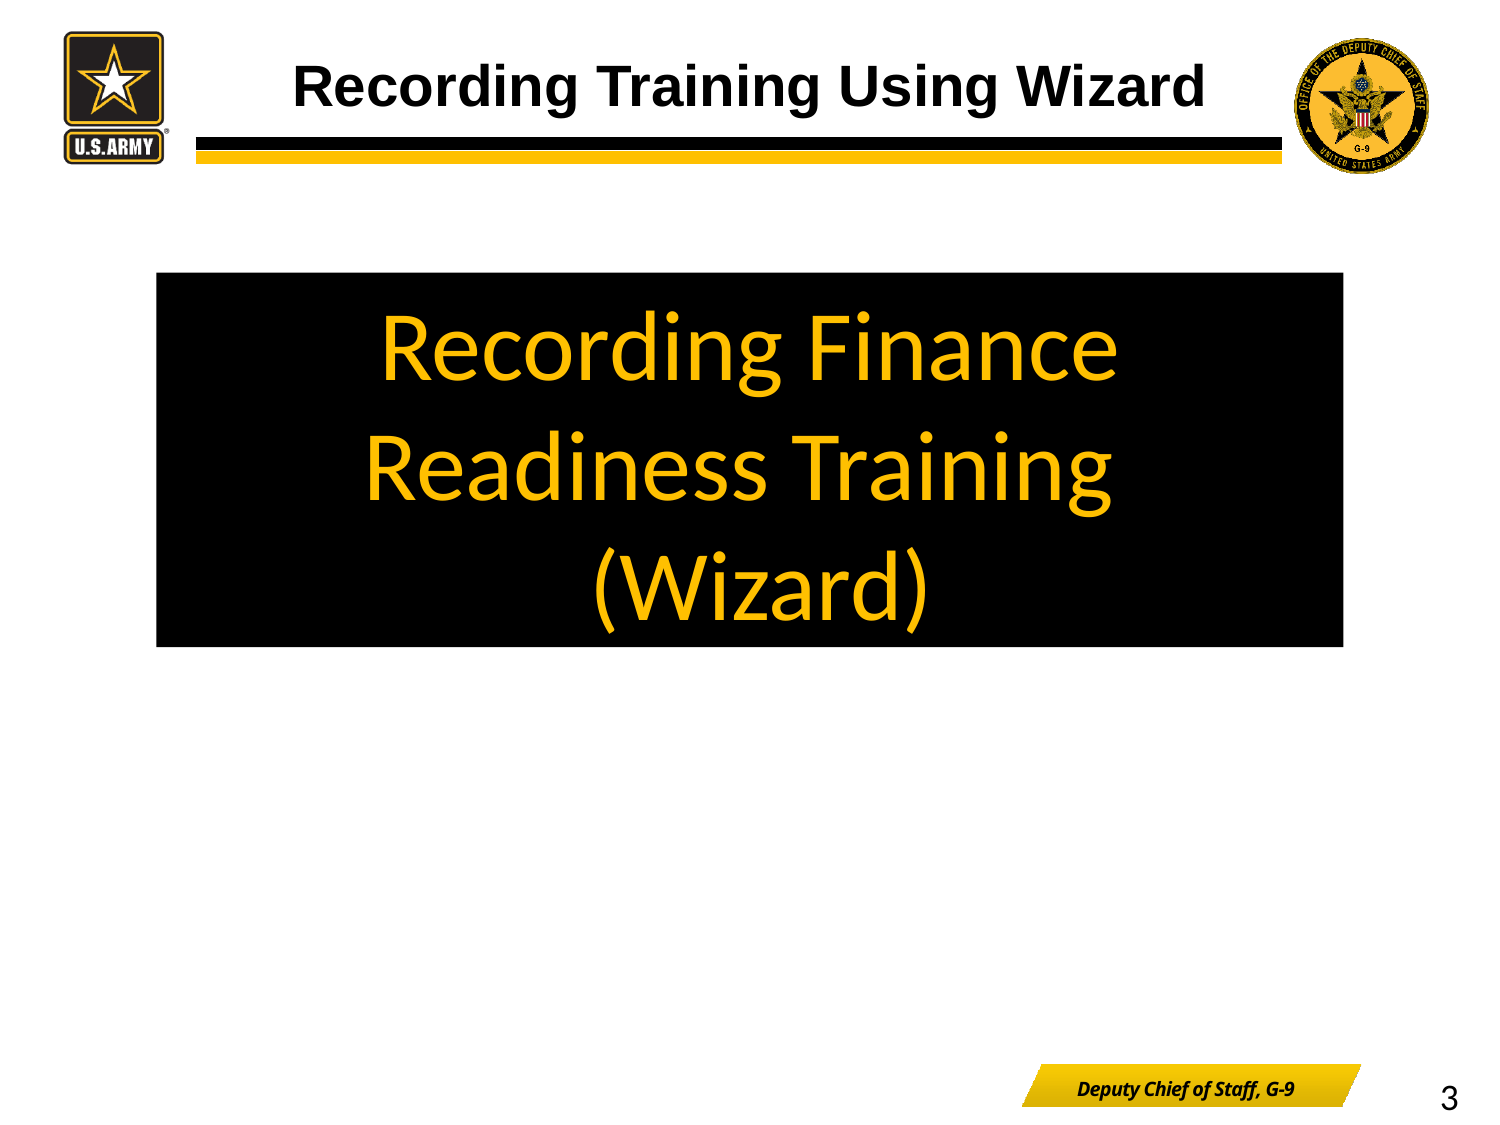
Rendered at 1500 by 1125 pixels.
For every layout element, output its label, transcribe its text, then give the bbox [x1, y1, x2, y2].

slide_number 3 [1425, 1065, 1500, 1125]
text_box Recording Finance Readiness Training (Wizard) [156, 272, 1344, 648]
picture [0, 0, 227, 207]
picture [1020, 1063, 1362, 1107]
picture [1294, 38, 1429, 174]
title Recording Training Using Wizard [286, 31, 1214, 135]
